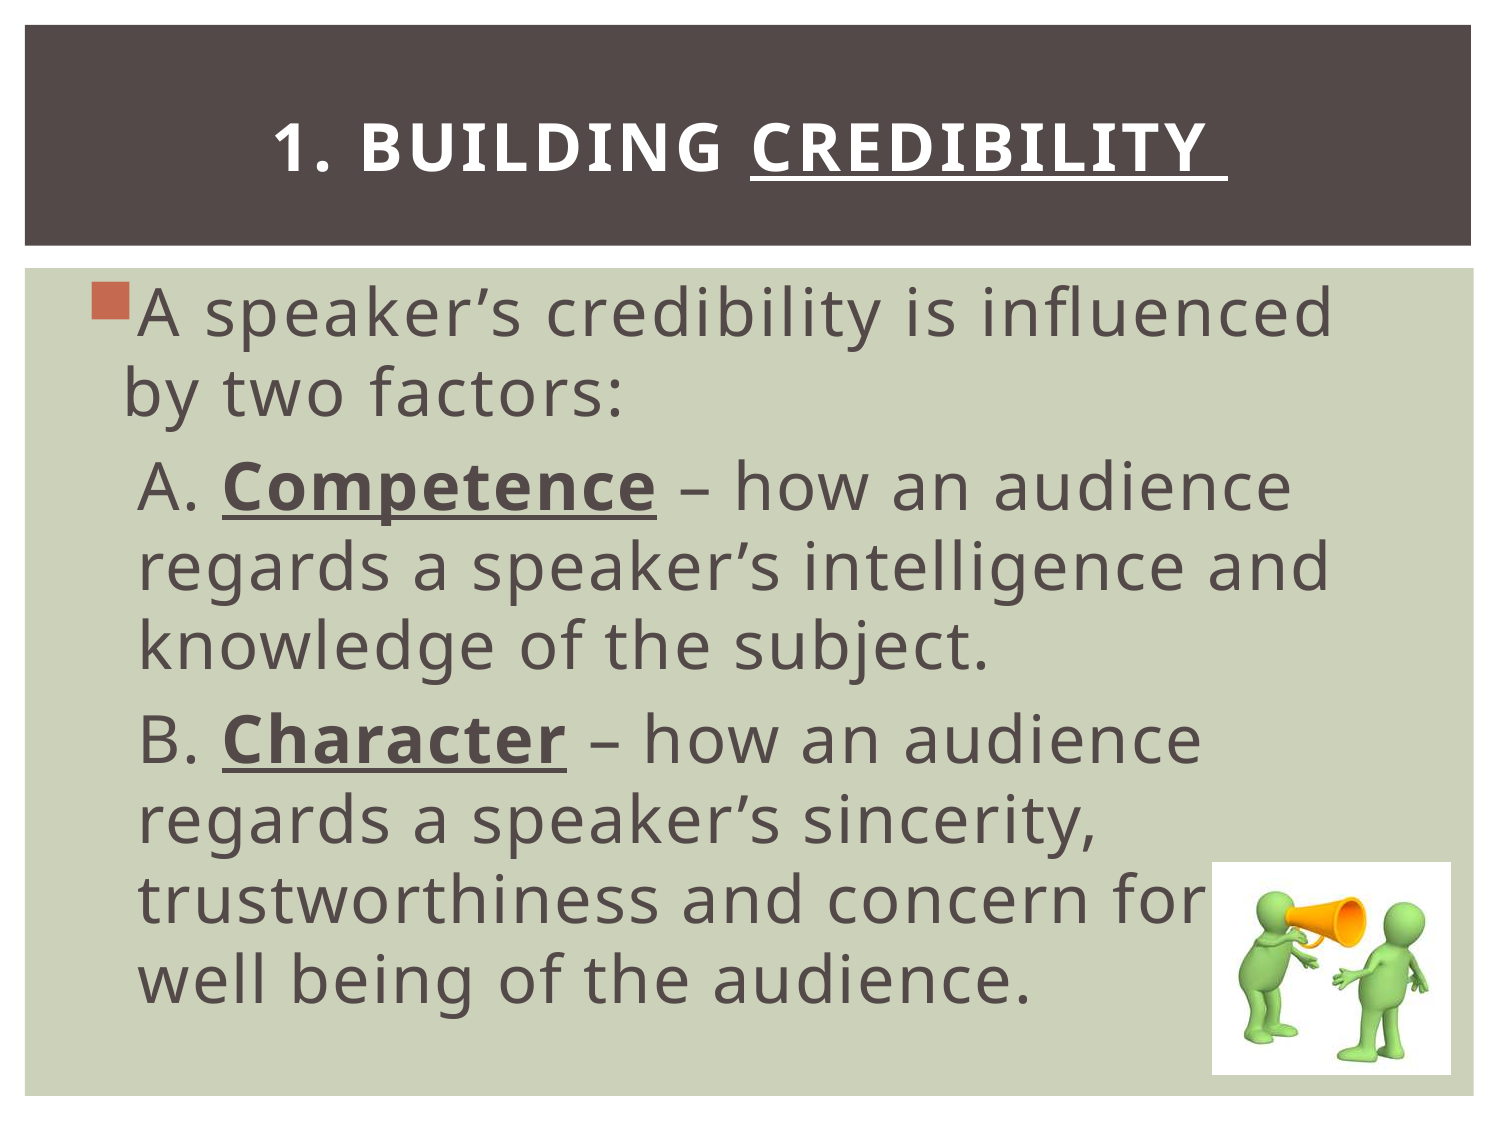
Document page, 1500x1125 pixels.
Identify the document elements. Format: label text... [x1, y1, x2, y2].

picture [1212, 862, 1452, 1076]
list A speaker’s credibility is influenced by two factors: A. Competence – how an audience regards a speaker’s intelligence and knowledge of the subject. B. Character – how an audience regards a speaker’s sincerity, trustworthiness and concern for the well being of the audience. [62, 262, 1442, 986]
title 1. Building Credibility [62, 58, 1438, 232]
